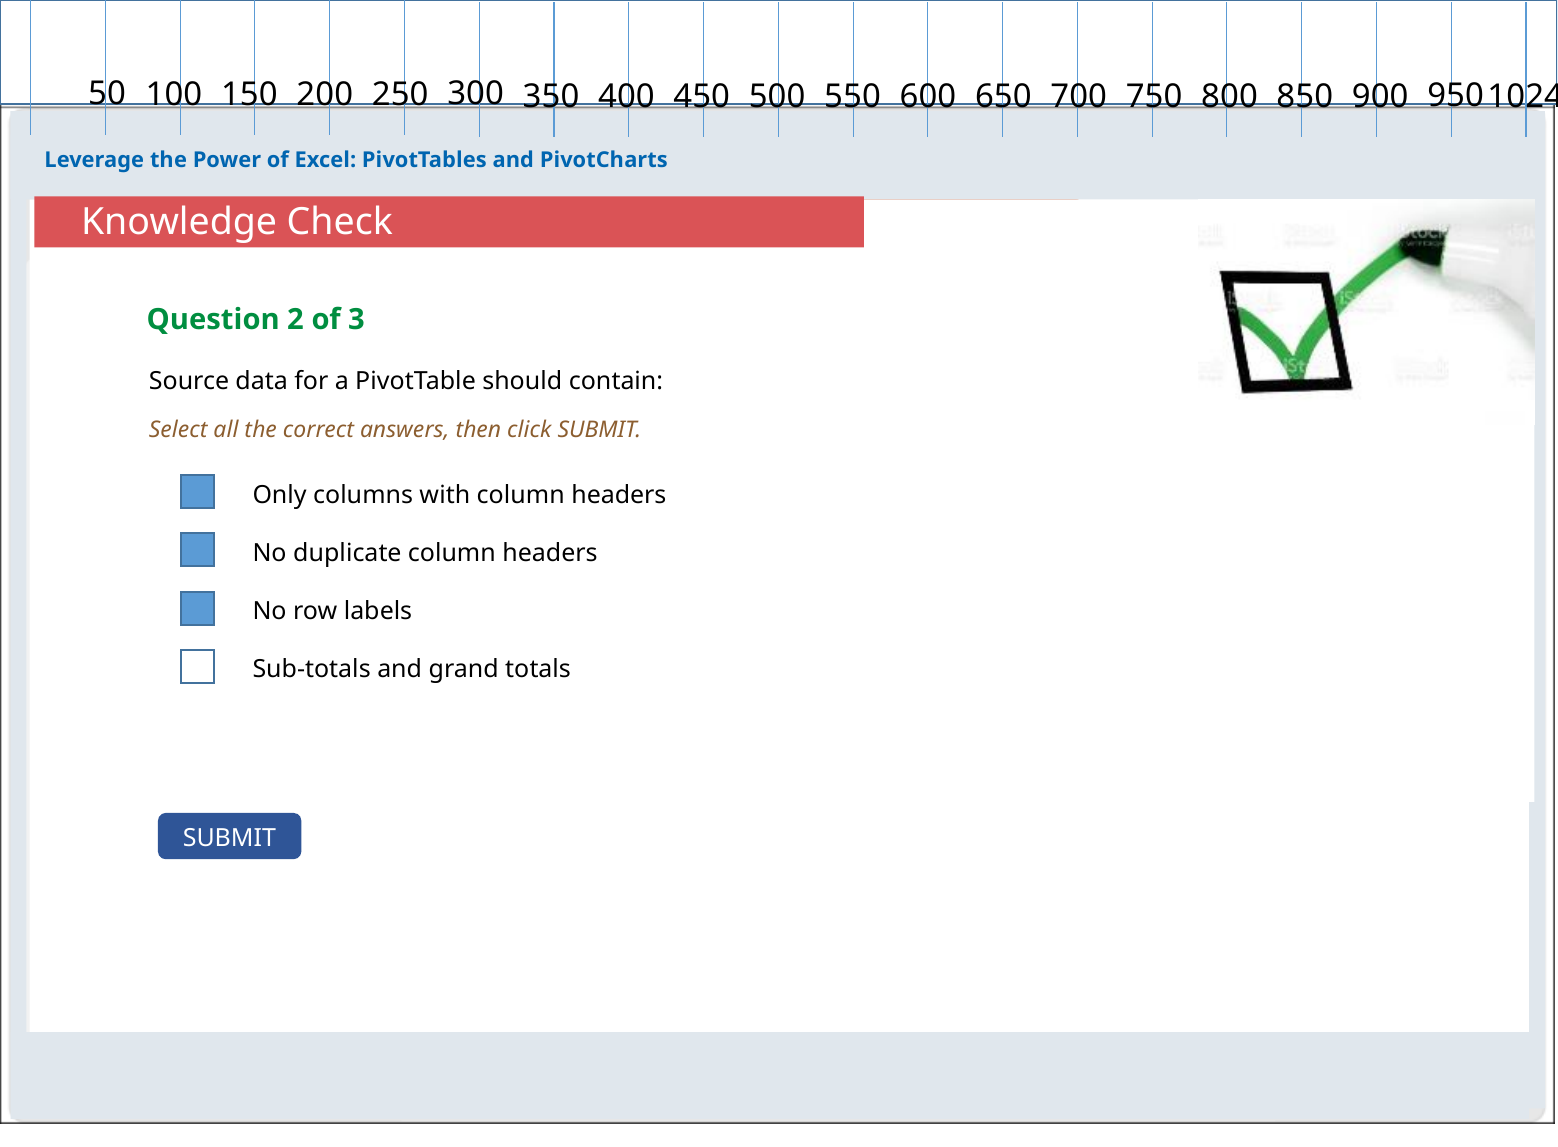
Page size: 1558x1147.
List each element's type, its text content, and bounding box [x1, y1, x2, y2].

picture [1003, 105, 1077, 111]
picture [480, 105, 553, 111]
picture [1198, 199, 1535, 425]
picture [181, 105, 254, 111]
picture [1078, 105, 1152, 111]
list Question 2 of 3 Source data for a PivotTable should contain: Select all the correct answers, then click SUBMIT. Only columns with column headers No duplicate column headers No row labels Sub-totals and grand totals [106, 292, 1119, 996]
picture [255, 105, 329, 111]
picture [405, 105, 479, 111]
picture [330, 105, 404, 111]
picture [779, 105, 853, 111]
picture [854, 105, 927, 111]
picture [629, 105, 703, 111]
picture [1153, 105, 1226, 111]
text_box [180, 474, 215, 509]
text_box [180, 532, 215, 567]
picture [1227, 105, 1301, 111]
picture [1302, 105, 1376, 111]
picture [1377, 105, 1451, 111]
text_box [180, 591, 215, 626]
picture [555, 105, 628, 111]
picture [0, 105, 1555, 1124]
text_box [180, 649, 215, 684]
picture [704, 105, 778, 111]
picture [31, 105, 105, 111]
picture [106, 105, 180, 111]
picture [1452, 105, 1525, 111]
text_box SUBMIT [156, 811, 303, 861]
title Knowledge Check [34, 196, 864, 248]
picture [928, 105, 1002, 111]
